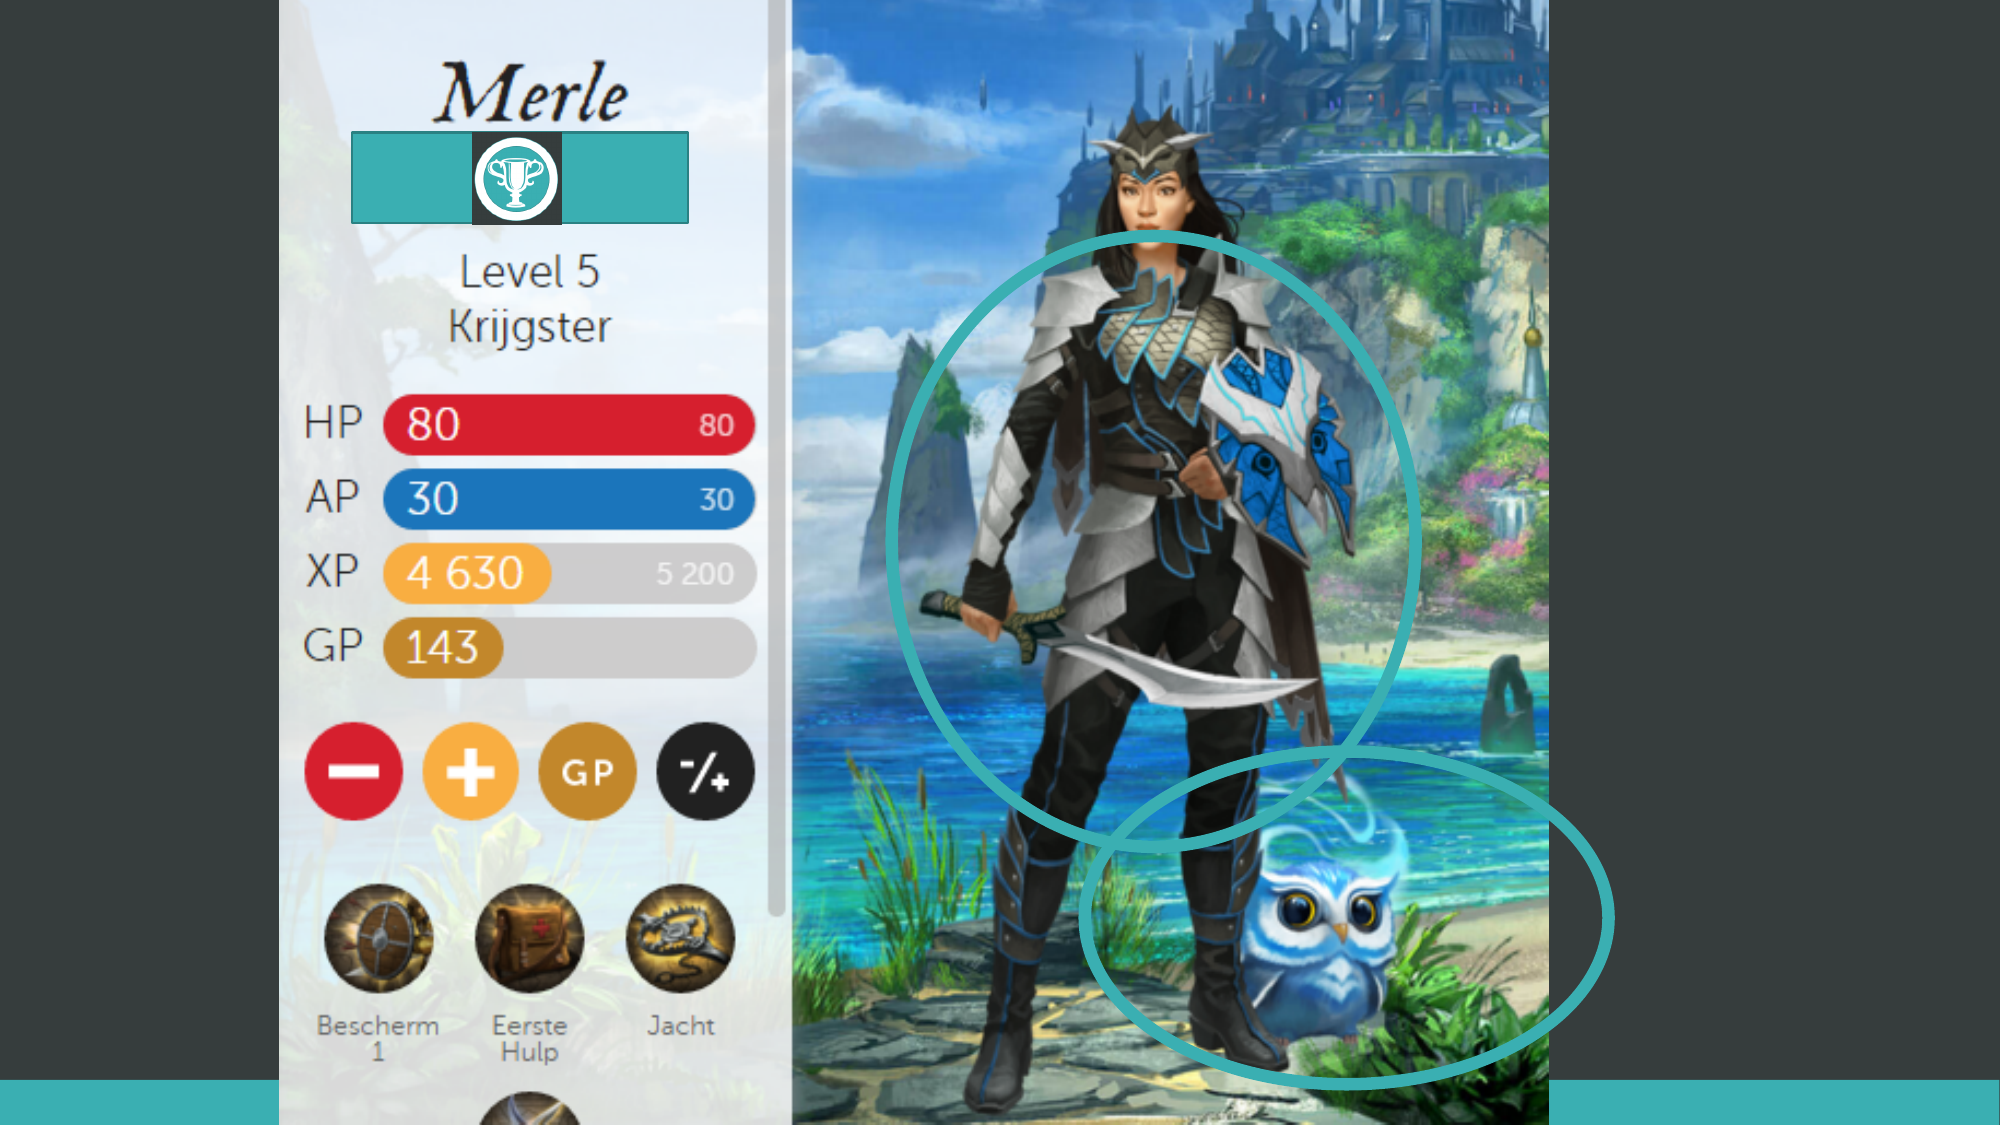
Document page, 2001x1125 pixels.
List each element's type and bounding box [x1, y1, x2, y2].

picture [279, 0, 1549, 1125]
text_box [1549, 810, 1610, 1025]
